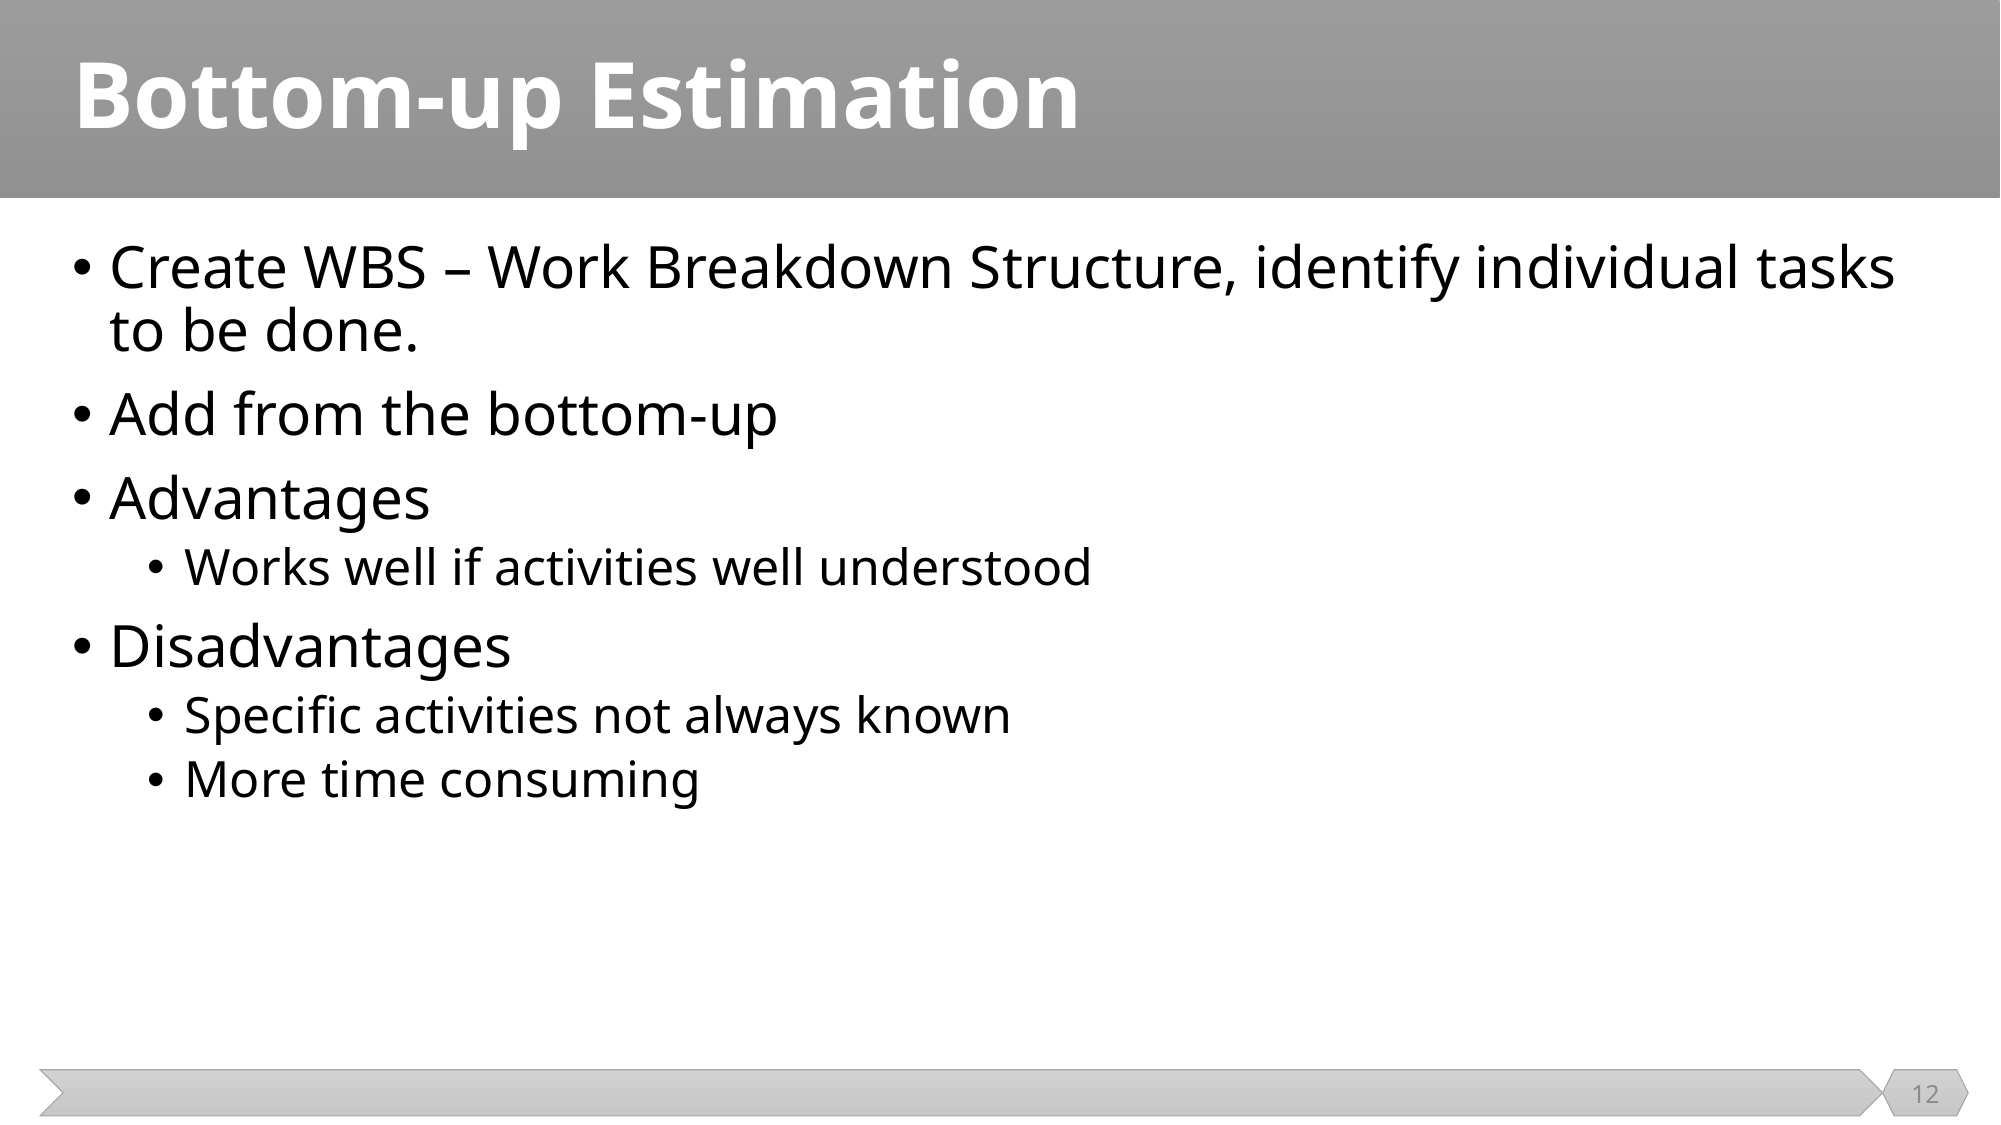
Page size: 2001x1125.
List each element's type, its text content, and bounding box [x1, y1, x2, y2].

slide_number 12 [1882, 1065, 1969, 1125]
list Create WBS – Work Breakdown Structure, identify individual tasks to be done. Add from the bottom-up Advantages Works well if activities well understood Disadvantages Specific activities not always known More time consuming [56, 230, 1969, 1010]
title Bottom-up Estimation [56, 0, 1969, 199]
